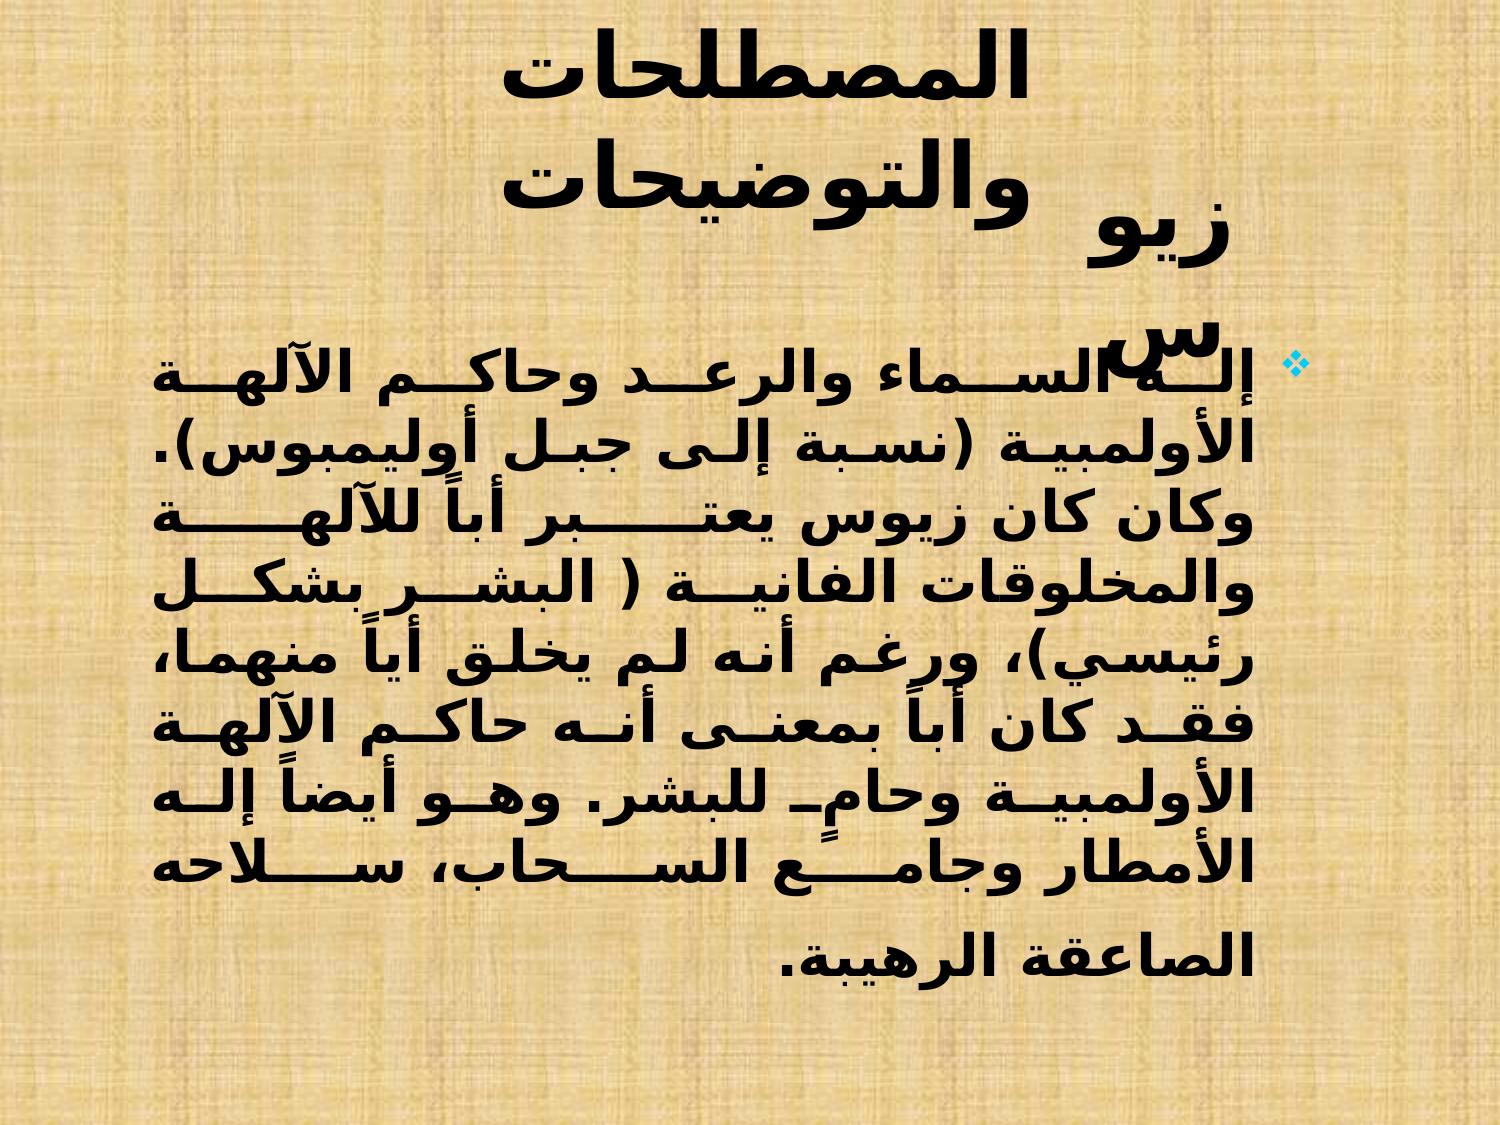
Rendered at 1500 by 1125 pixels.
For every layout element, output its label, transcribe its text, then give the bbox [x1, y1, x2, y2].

title المصطلحات والتوضيحات [454, 54, 1080, 180]
text_box زيوس [1021, 223, 1306, 306]
list إله السماء والرعد وحاكم الآلهة الأولمبية (نسبة إلى جبل أوليمبوس). وكان كان زيوس يعتبر أباً للآلهة والمخلوقات الفانية ( البشر بشكل رئيسي)، ورغم أنه لم يخلق أياً منهما، فقد كان أباً بمعنى أنه حاكم الآلهة الأولمبية وحامٍ للبشر. وهو أيضاً إله الأمطار وجامع السحاب، سلاحه الصاعقة الرهيبة. [135, 326, 1330, 969]
picture [0, 0, 1500, 1125]
